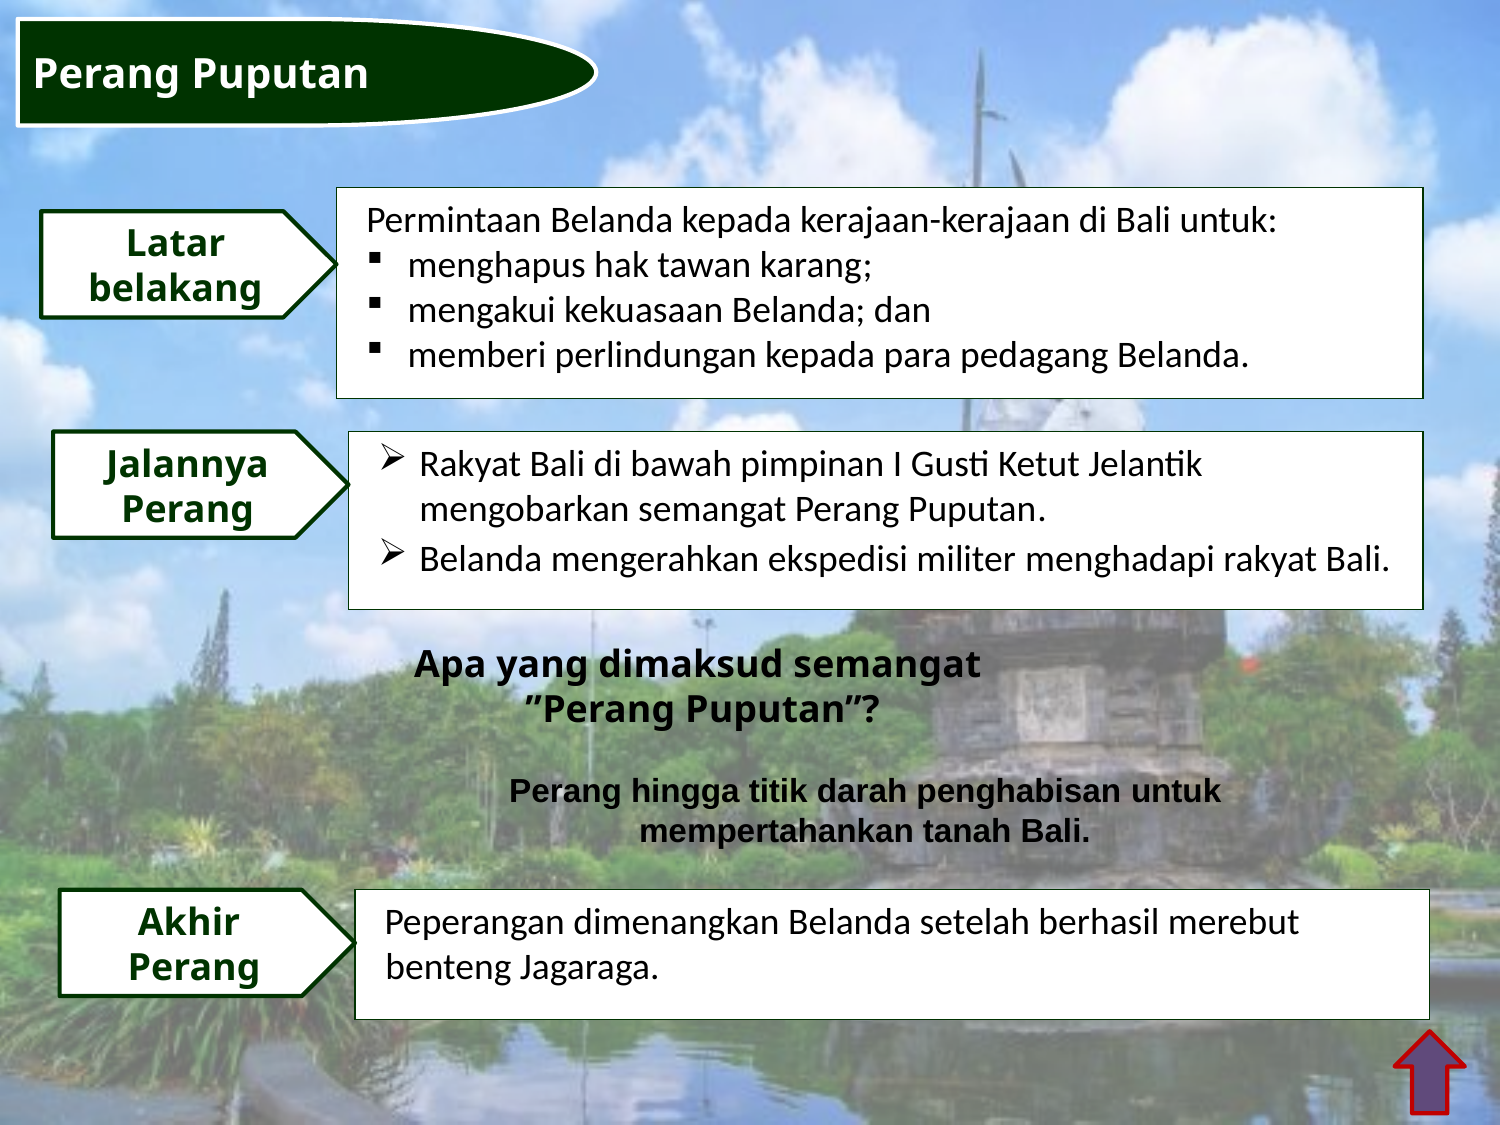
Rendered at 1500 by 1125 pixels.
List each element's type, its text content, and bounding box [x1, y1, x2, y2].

text_box Rakyat Bali di bawah pimpinan I Gusti Ketut Jelantik mengobarkan semangat Perang Puputan. Belanda mengerahkan ekspedisi militer menghadapi rakyat Bali. [348, 431, 1424, 610]
text_box Latar belakang [39, 209, 339, 320]
text_box Apa yang dimaksud semangat ”Perang Puputan”? [383, 632, 1022, 738]
text_box Akhir Perang [57, 887, 358, 999]
text_box Perang Puputan [15, 16, 599, 128]
text_box Jalannya Perang [51, 429, 351, 540]
text_box Peperangan dimenangkan Belanda setelah berhasil merebut benteng Jagaraga. [354, 889, 1430, 1020]
text_box Perang hingga titik darah penghabisan untuk mempertahankan tanah Bali. [375, 761, 1356, 857]
list Permintaan Belanda kepada kerajaan-kerajaan di Bali untuk: menghapus hak tawan karang; mengakui kekuasaan Belanda; dan memberi perlindungan kepada para pedagang Belanda. [336, 187, 1424, 399]
text_box Up [0, 0, 1500, 1125]
text_box [1392, 1029, 1467, 1116]
